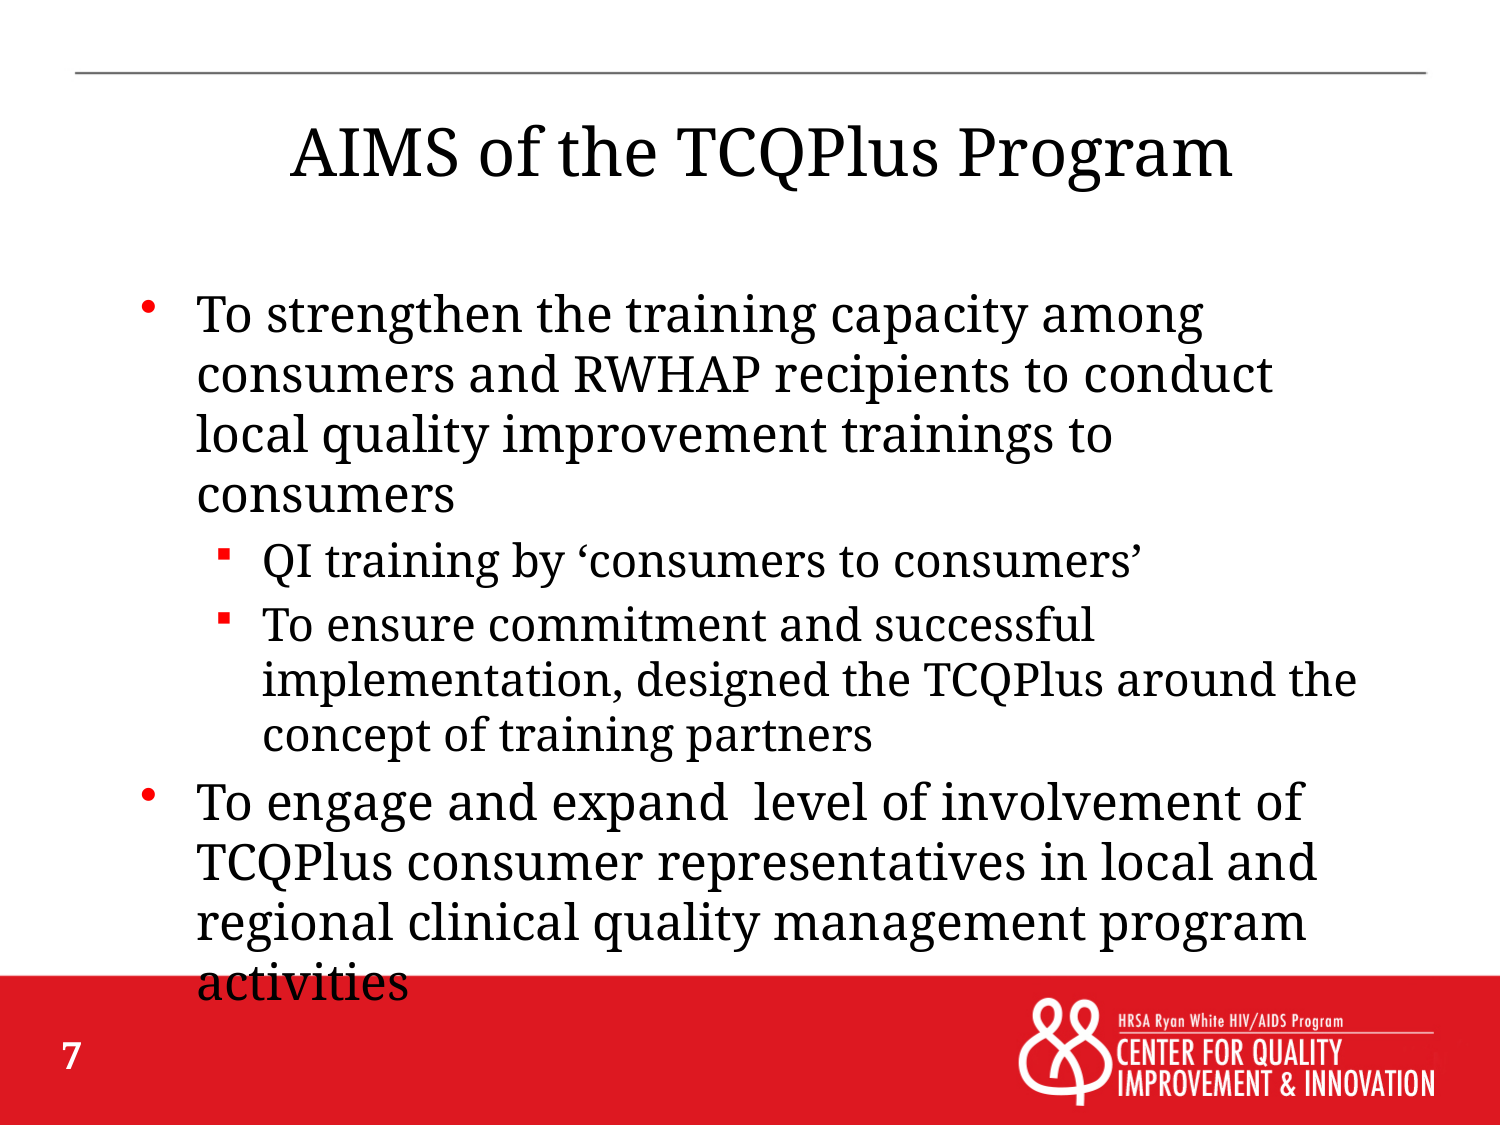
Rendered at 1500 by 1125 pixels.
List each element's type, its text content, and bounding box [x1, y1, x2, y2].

list To strengthen the training capacity among consumers and RWHAP recipients to conduct local quality improvement trainings to consumers QI training by ‘consumers to consumers’ To ensure commitment and successful implementation, designed the TCQPlus around the concept of training partners To engage and expand level of involvement of TCQPlus consumer representatives in local and regional clinical quality management program activities [125, 275, 1400, 963]
title AIMS of the TCQPlus Program [125, 87, 1400, 213]
picture [0, 0, 1500, 1125]
